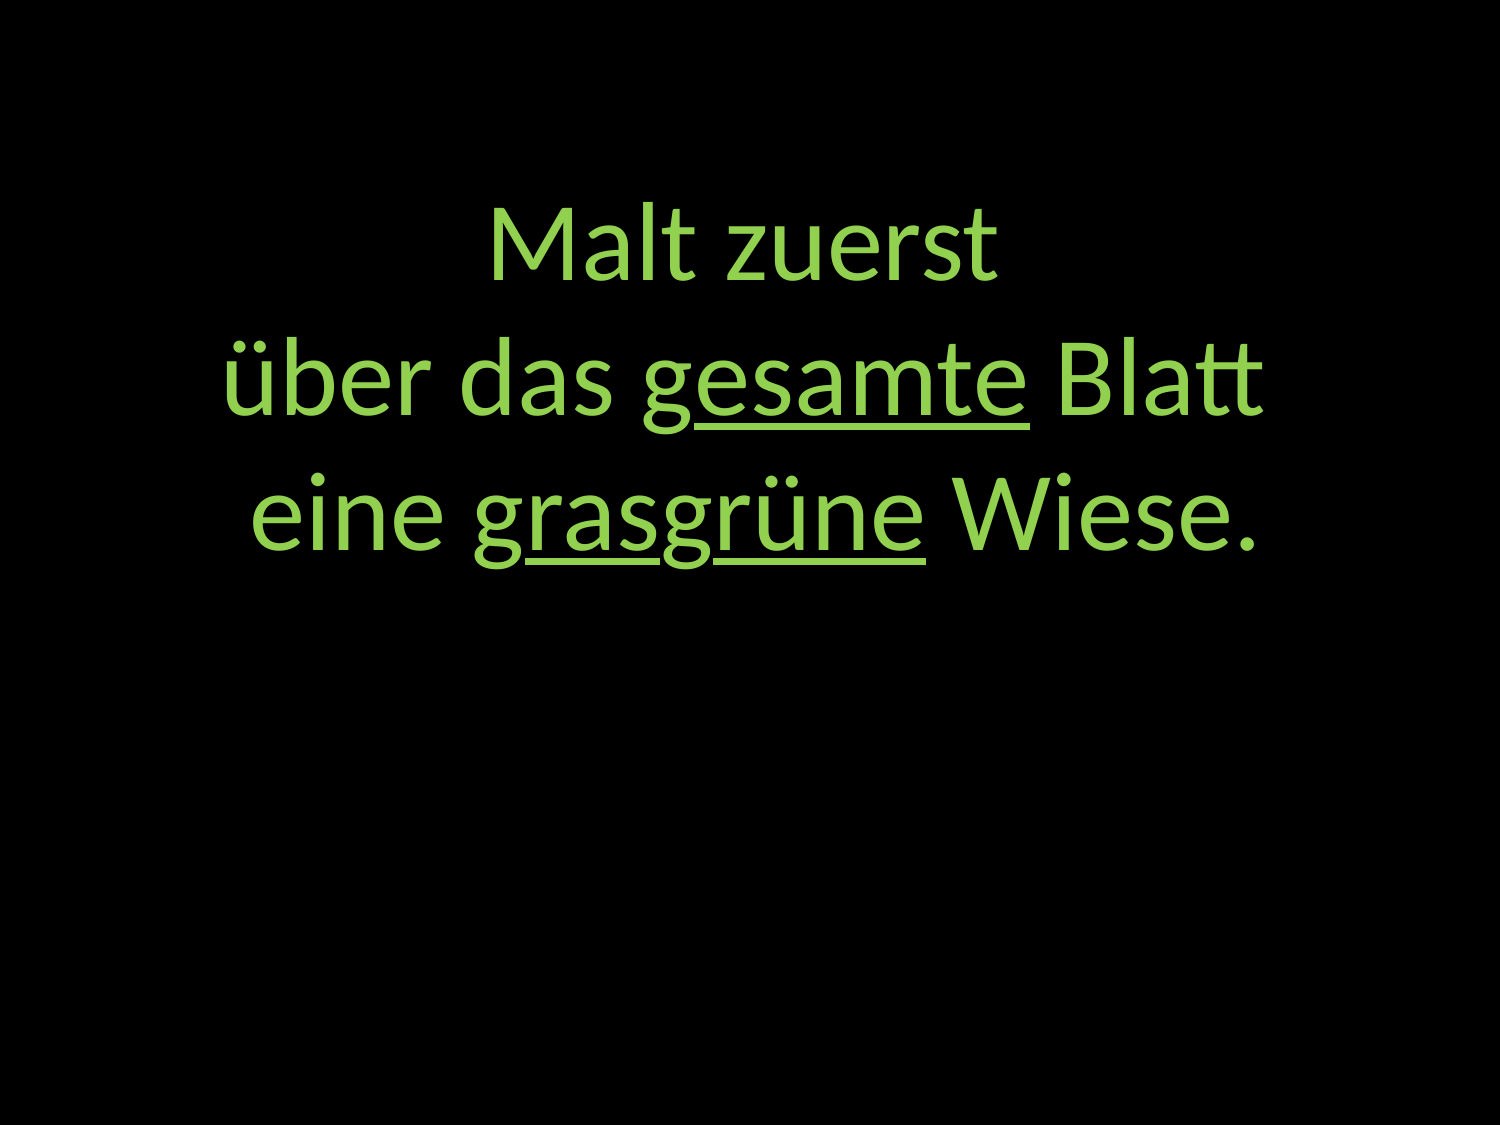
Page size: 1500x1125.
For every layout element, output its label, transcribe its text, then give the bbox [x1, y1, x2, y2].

text_box Malt zuerst über das gesamte Blatt eine grasgrüne Wiese. [41, 160, 1471, 581]
